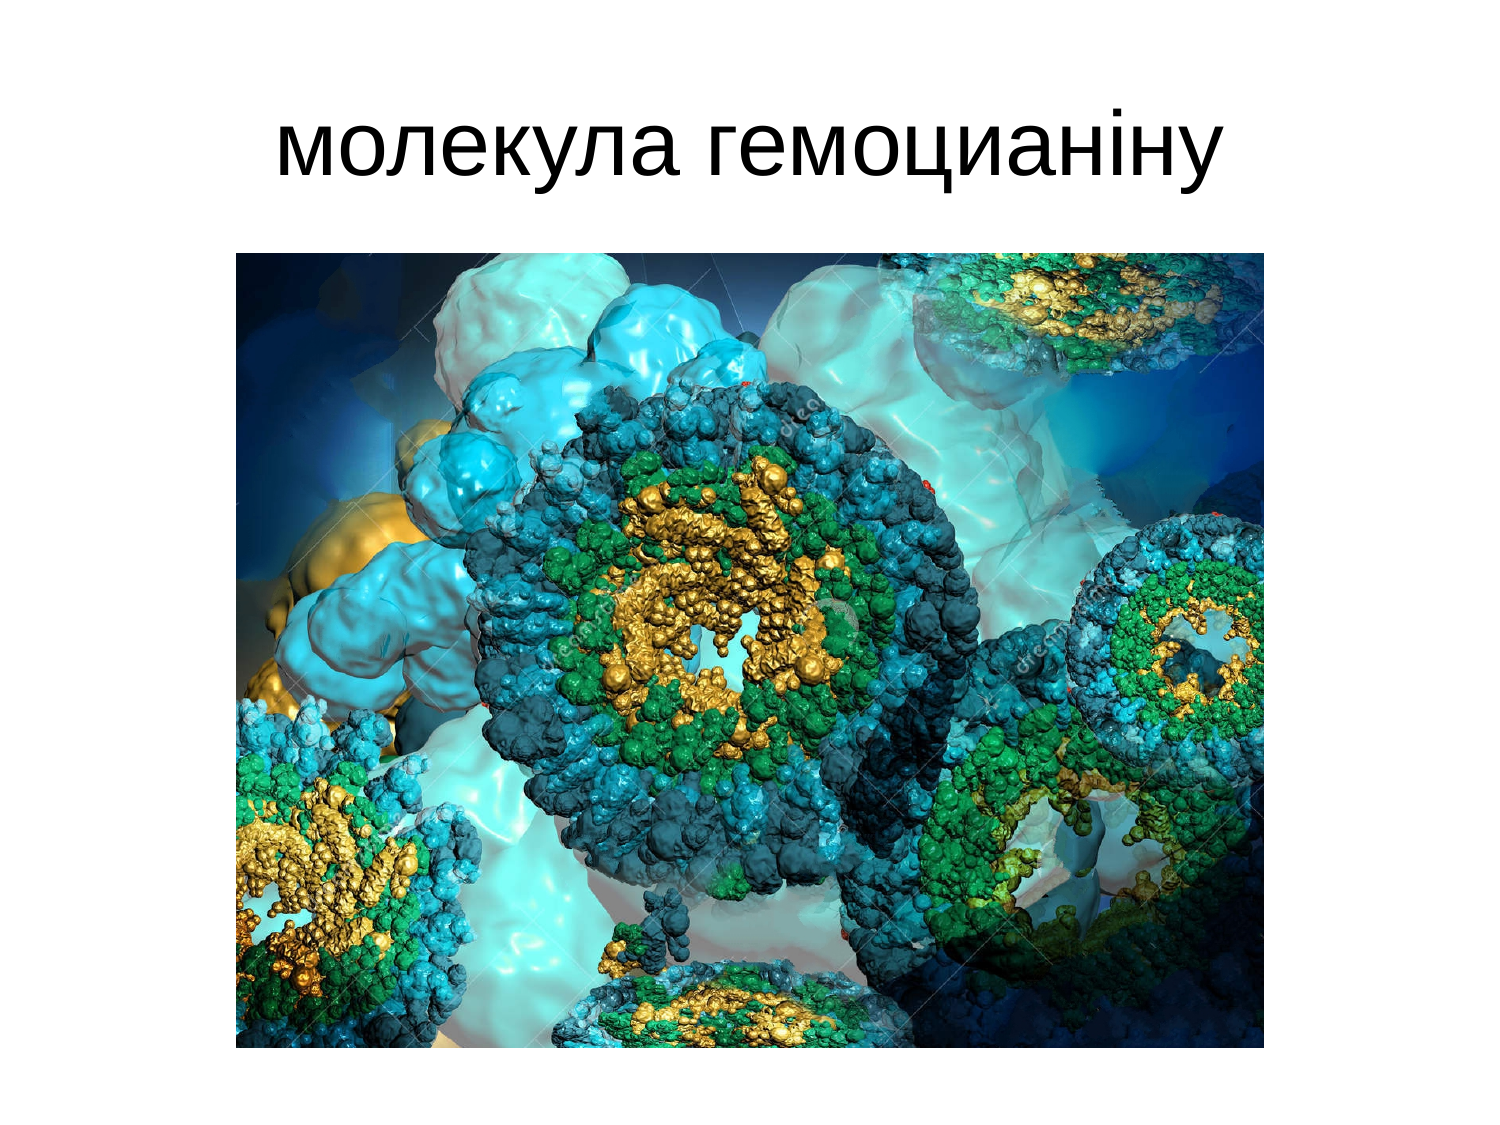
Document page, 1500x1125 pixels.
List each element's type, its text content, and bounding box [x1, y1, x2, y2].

picture [339, 1037, 346, 1044]
picture [235, 252, 1265, 1049]
picture [322, 1036, 332, 1049]
title молекула гемоцианіну [75, 45, 1425, 233]
picture [1198, 252, 1208, 257]
